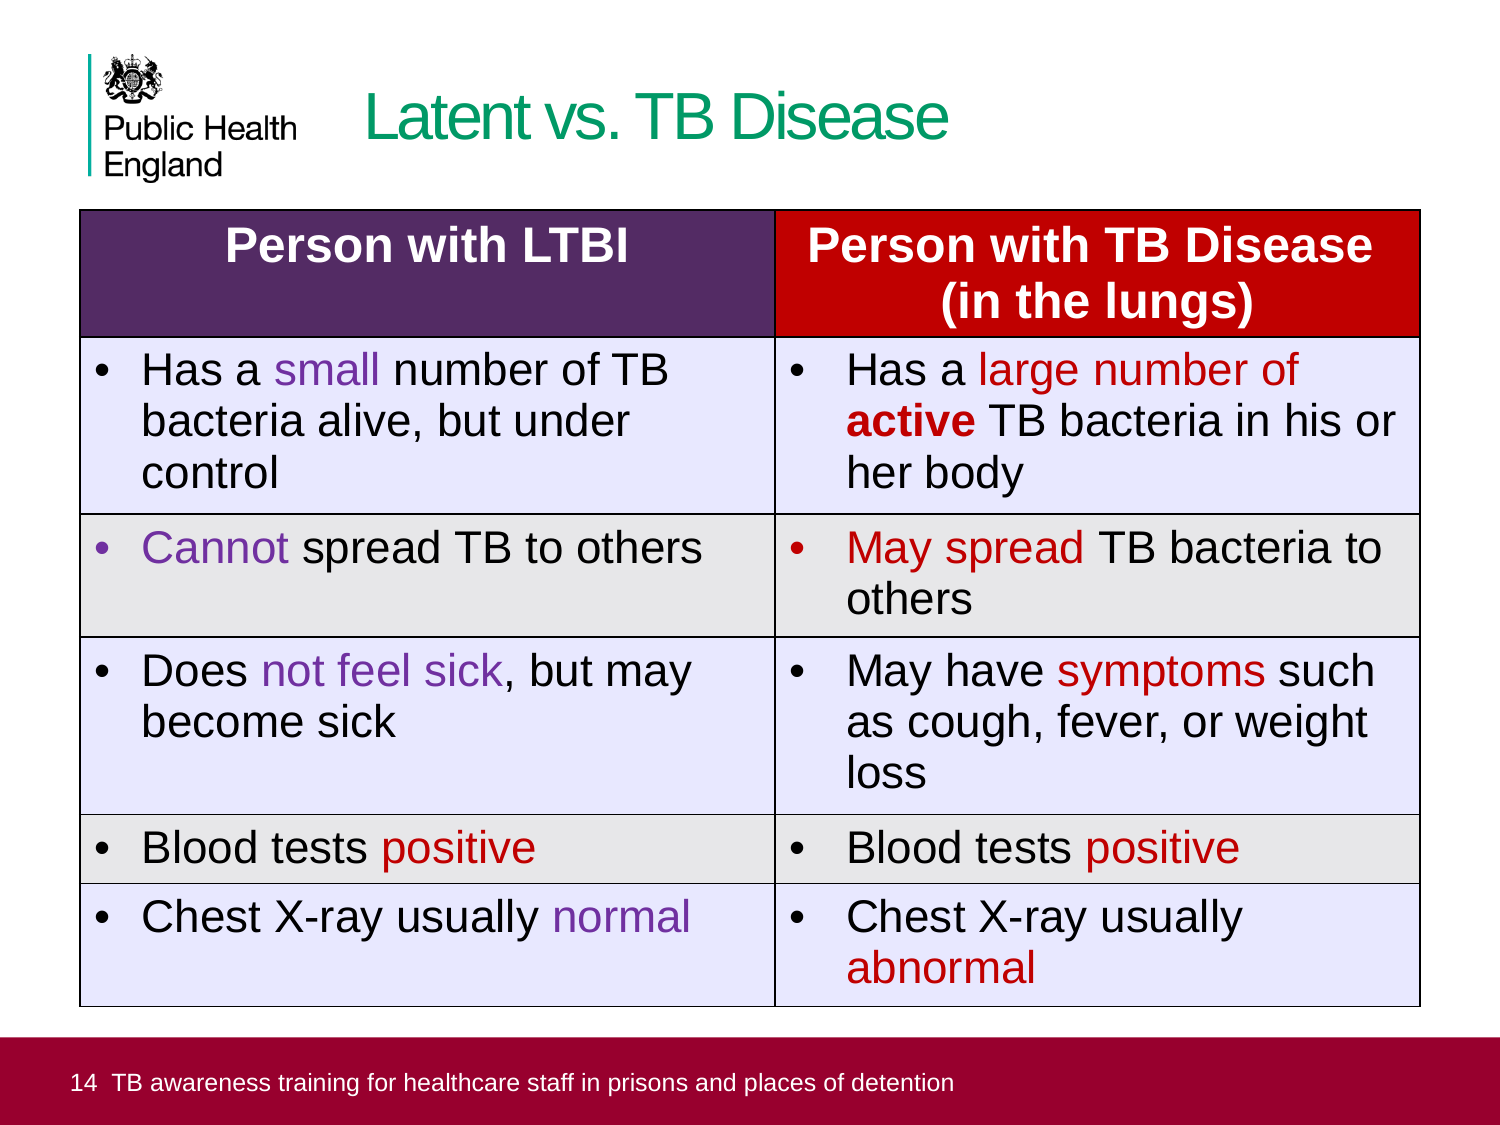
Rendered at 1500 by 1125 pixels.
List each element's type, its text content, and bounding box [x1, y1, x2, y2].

table_cell Chest X-ray usually abnormal [776, 884, 1419, 1006]
table_cell Blood tests positive [776, 815, 1419, 883]
table_cell Chest X-ray usually normal [81, 884, 774, 1006]
table_header Person with TB Disease (in the lungs) [776, 211, 1419, 336]
table_cell May spread TB bacteria to others [776, 515, 1419, 636]
table_header Person with LTBI [81, 211, 774, 336]
table_cell Has a large number of active TB bacteria in his or her body [776, 338, 1419, 513]
slide_number 14 TB awareness training for healthcare staff in prisons and places of detention [0, 1037, 1500, 1125]
table_cell Has a small number of TB bacteria alive, but under control [81, 338, 774, 513]
table_cell Blood tests positive [81, 815, 774, 883]
table_cell Cannot spread TB to others [81, 515, 774, 636]
title Latent vs. TB Disease [363, 72, 1476, 198]
table_cell Does not feel sick, but may become sick [81, 638, 774, 814]
table_cell May have symptoms such as cough, fever, or weight loss [776, 638, 1419, 814]
picture [88, 54, 296, 183]
